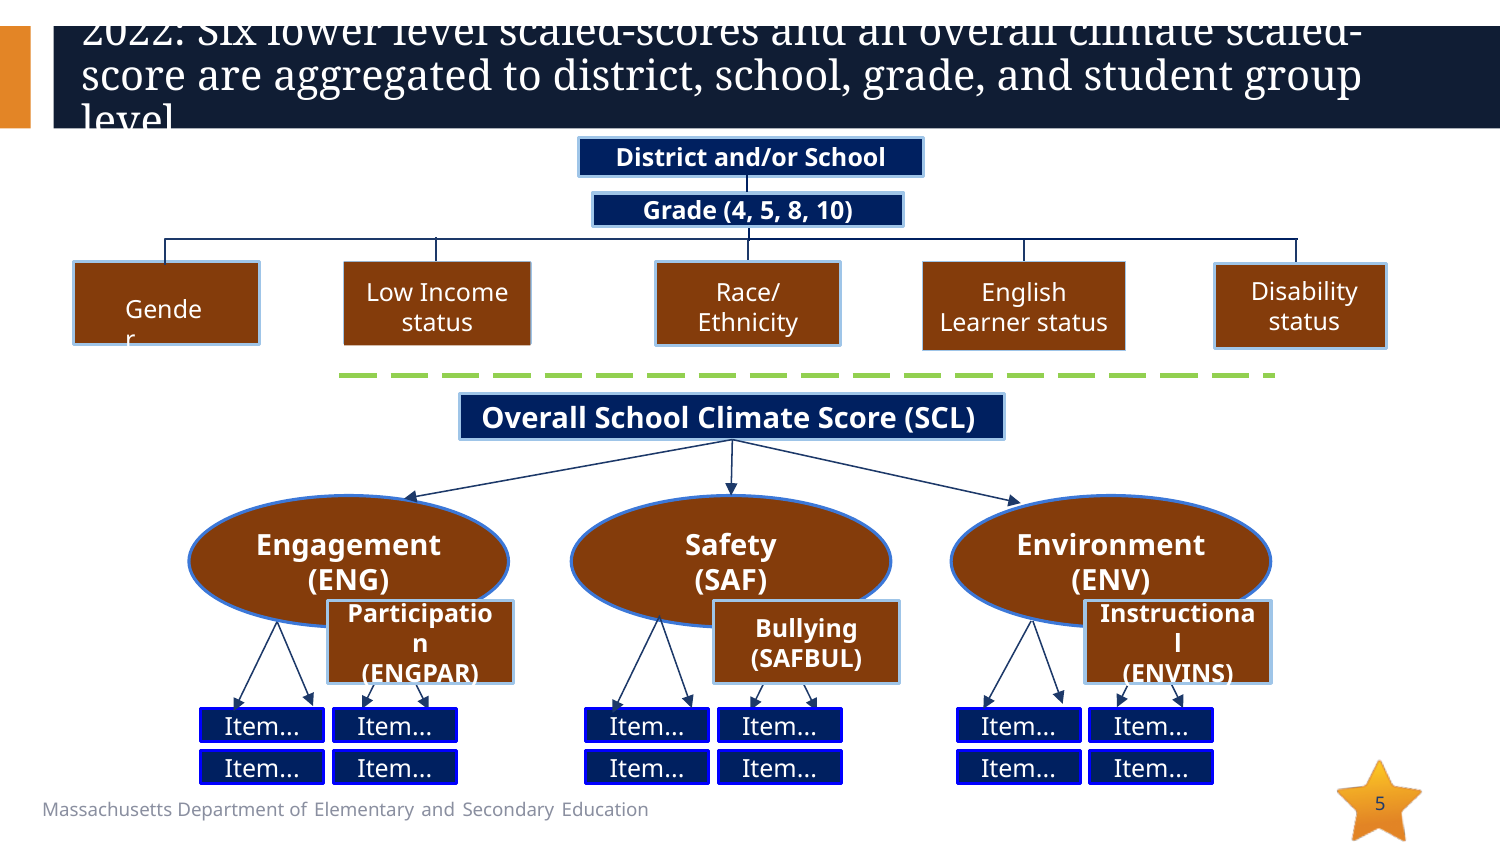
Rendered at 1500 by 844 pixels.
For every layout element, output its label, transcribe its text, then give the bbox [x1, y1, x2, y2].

picture [1330, 750, 1431, 844]
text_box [73, 136, 1387, 351]
title 2022: Six lower level scaled-scores and an overall climate scaled-score are aggregated to district, school, grade, and student group level [69, 35, 1469, 120]
slide_number 5 [1059, 782, 1397, 827]
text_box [188, 393, 1272, 785]
